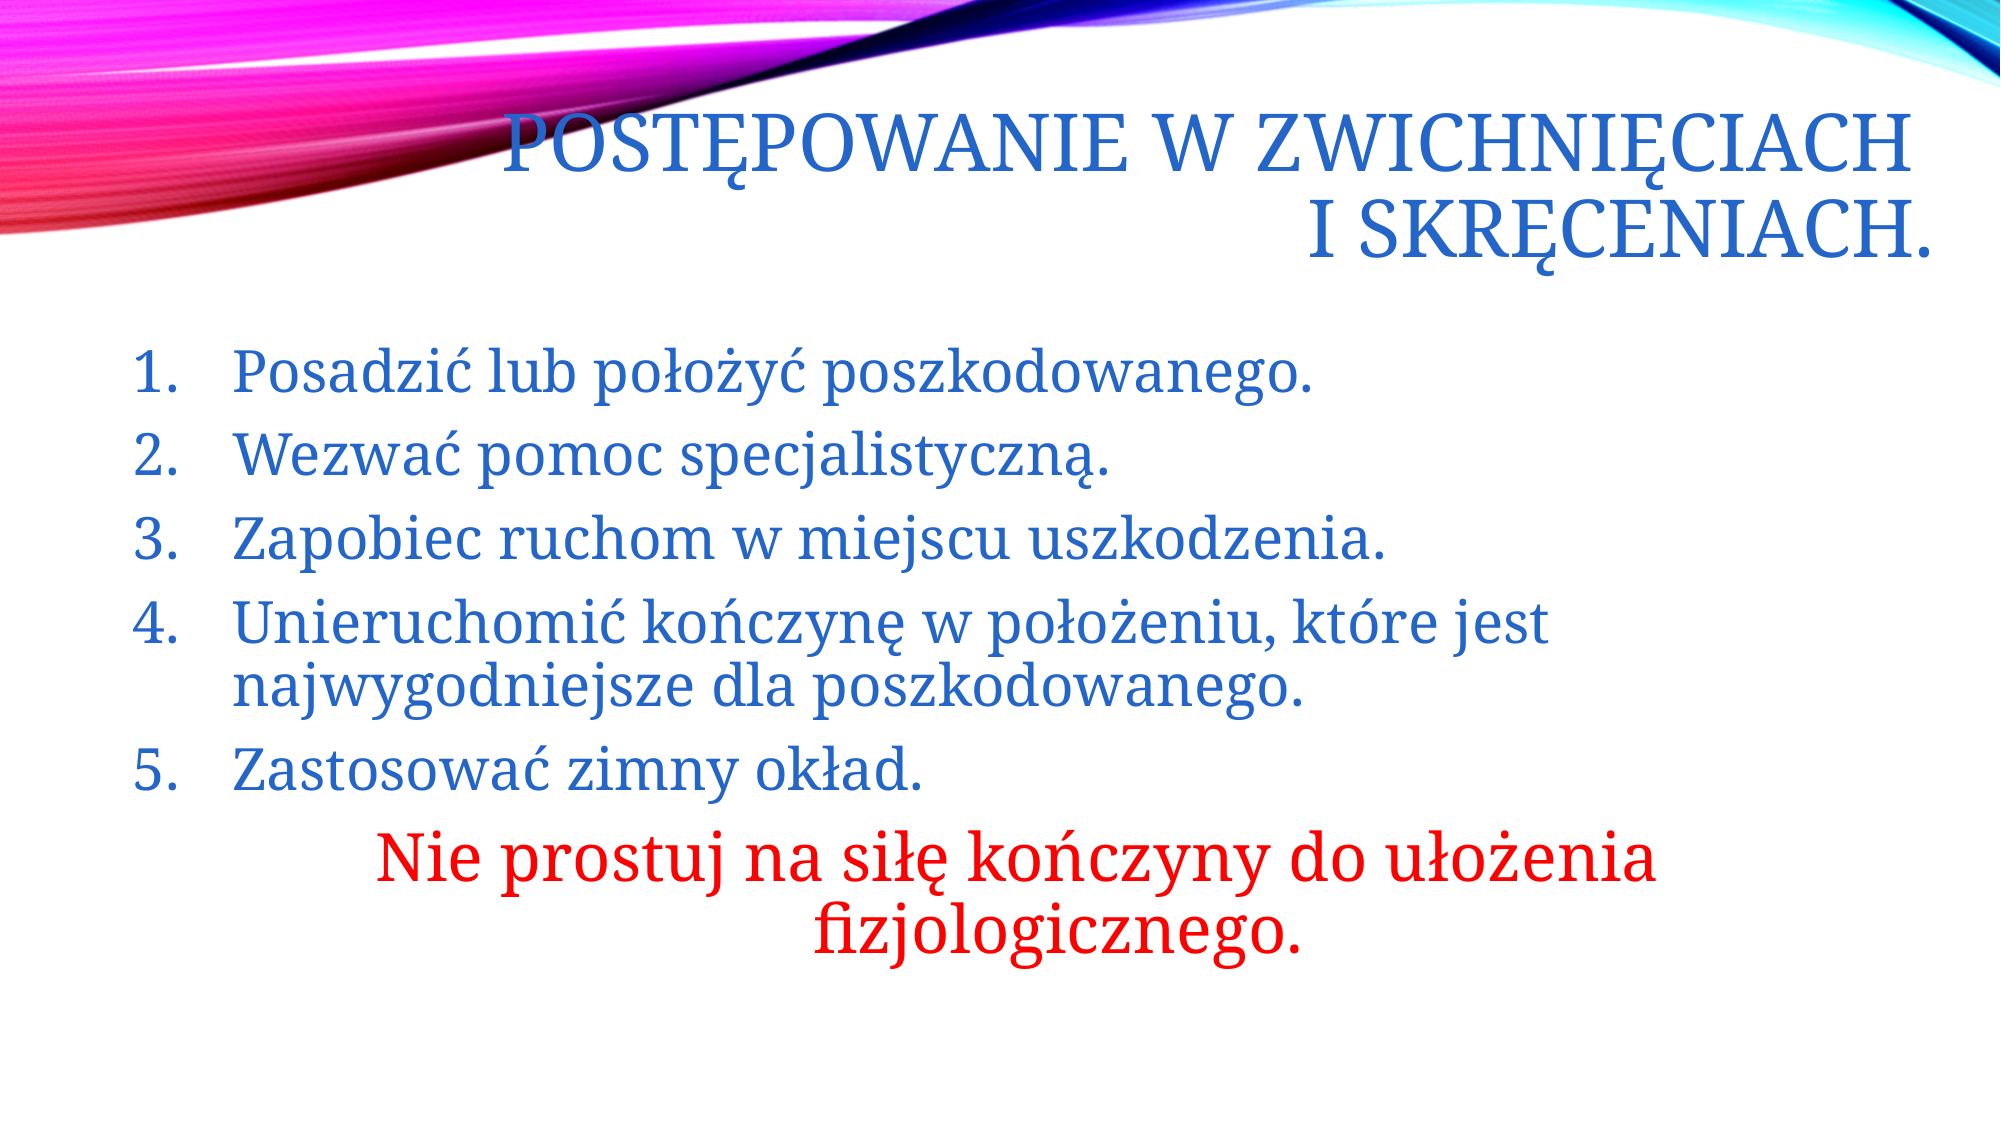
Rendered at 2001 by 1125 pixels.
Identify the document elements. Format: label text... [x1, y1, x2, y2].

list Posadzić lub położyć poszkodowanego. Wezwać pomoc specjalistyczną. Zapobiec ruchom w miejscu uszkodzenia. Unieruchomić kończynę w położeniu, które jest najwygodniejsze dla poszkodowanego. Zastosować zimny okład. Nie prostuj na siłę kończyny do ułożenia fizjologicznego. [117, 334, 1918, 1072]
picture [1910, 0, 2000, 45]
picture [0, 0, 2000, 237]
picture [1890, 0, 2000, 75]
title Postępowanie w zwichnięciach i skręceniach. [150, 95, 1950, 283]
